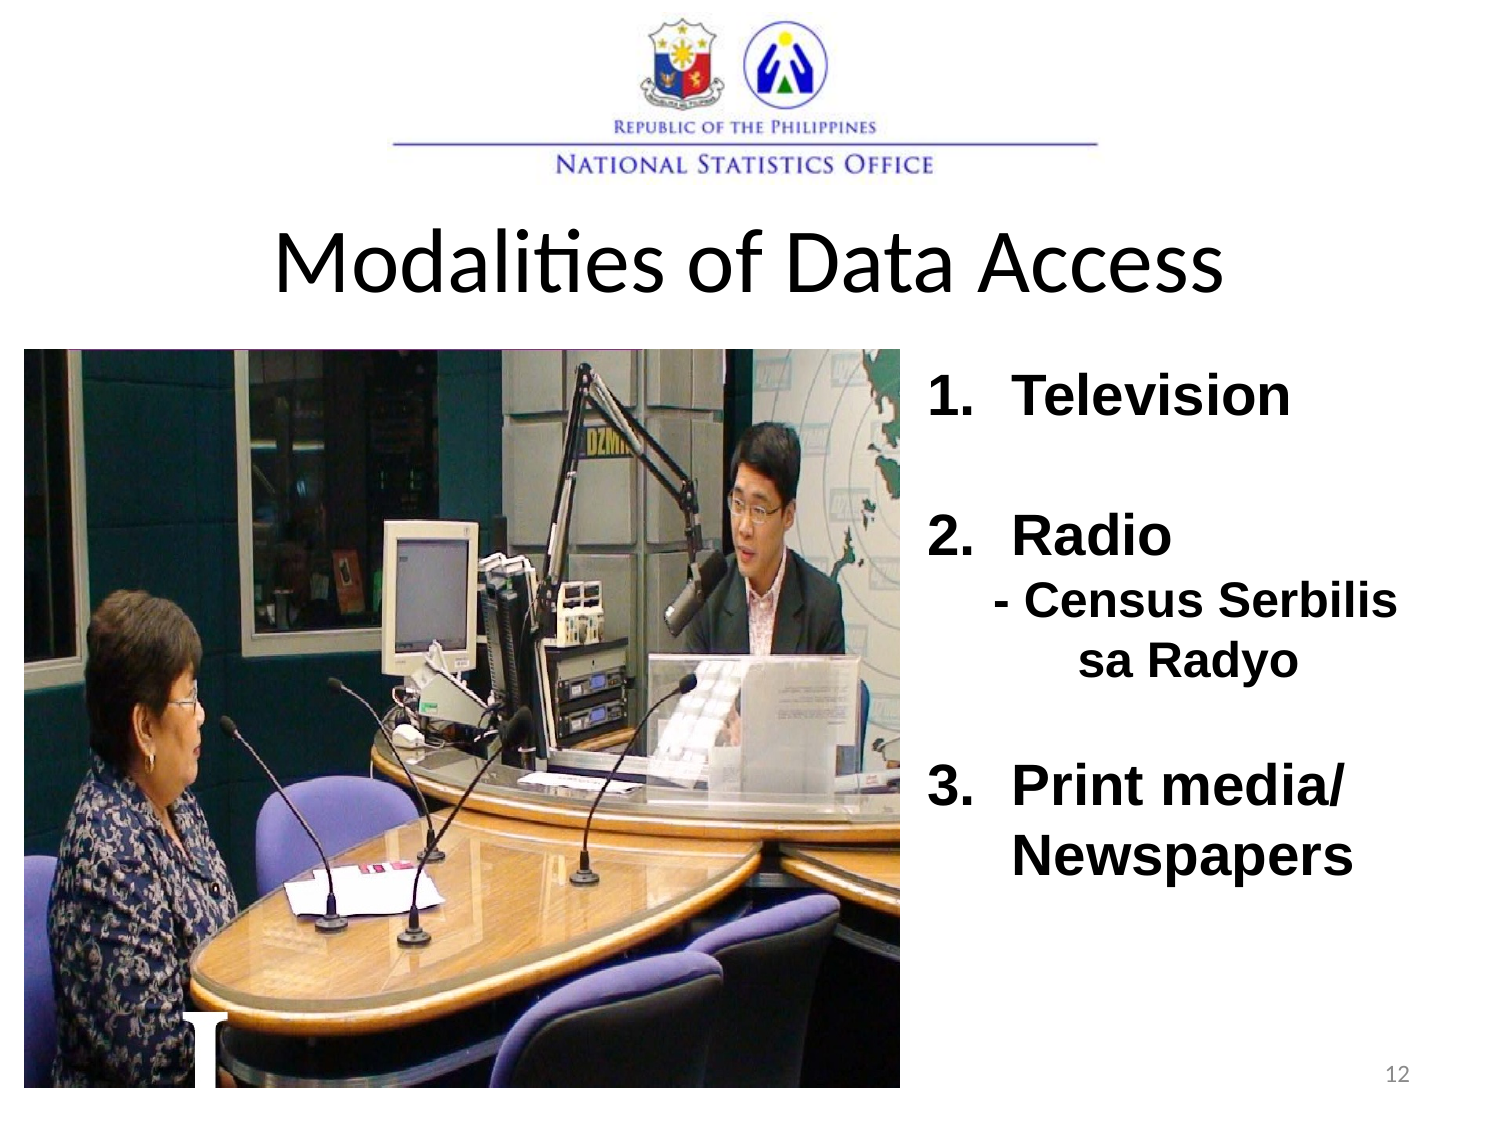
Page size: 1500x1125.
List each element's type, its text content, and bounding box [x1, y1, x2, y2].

picture [24, 349, 901, 1088]
slide_number 12 [1074, 1050, 1425, 1103]
picture [387, 12, 1105, 185]
title Modalities of Data Access [75, 162, 1425, 350]
text_box Television Radio - Census Serbilis sa Radyo Print media/ Newspapers [912, 350, 1450, 1050]
